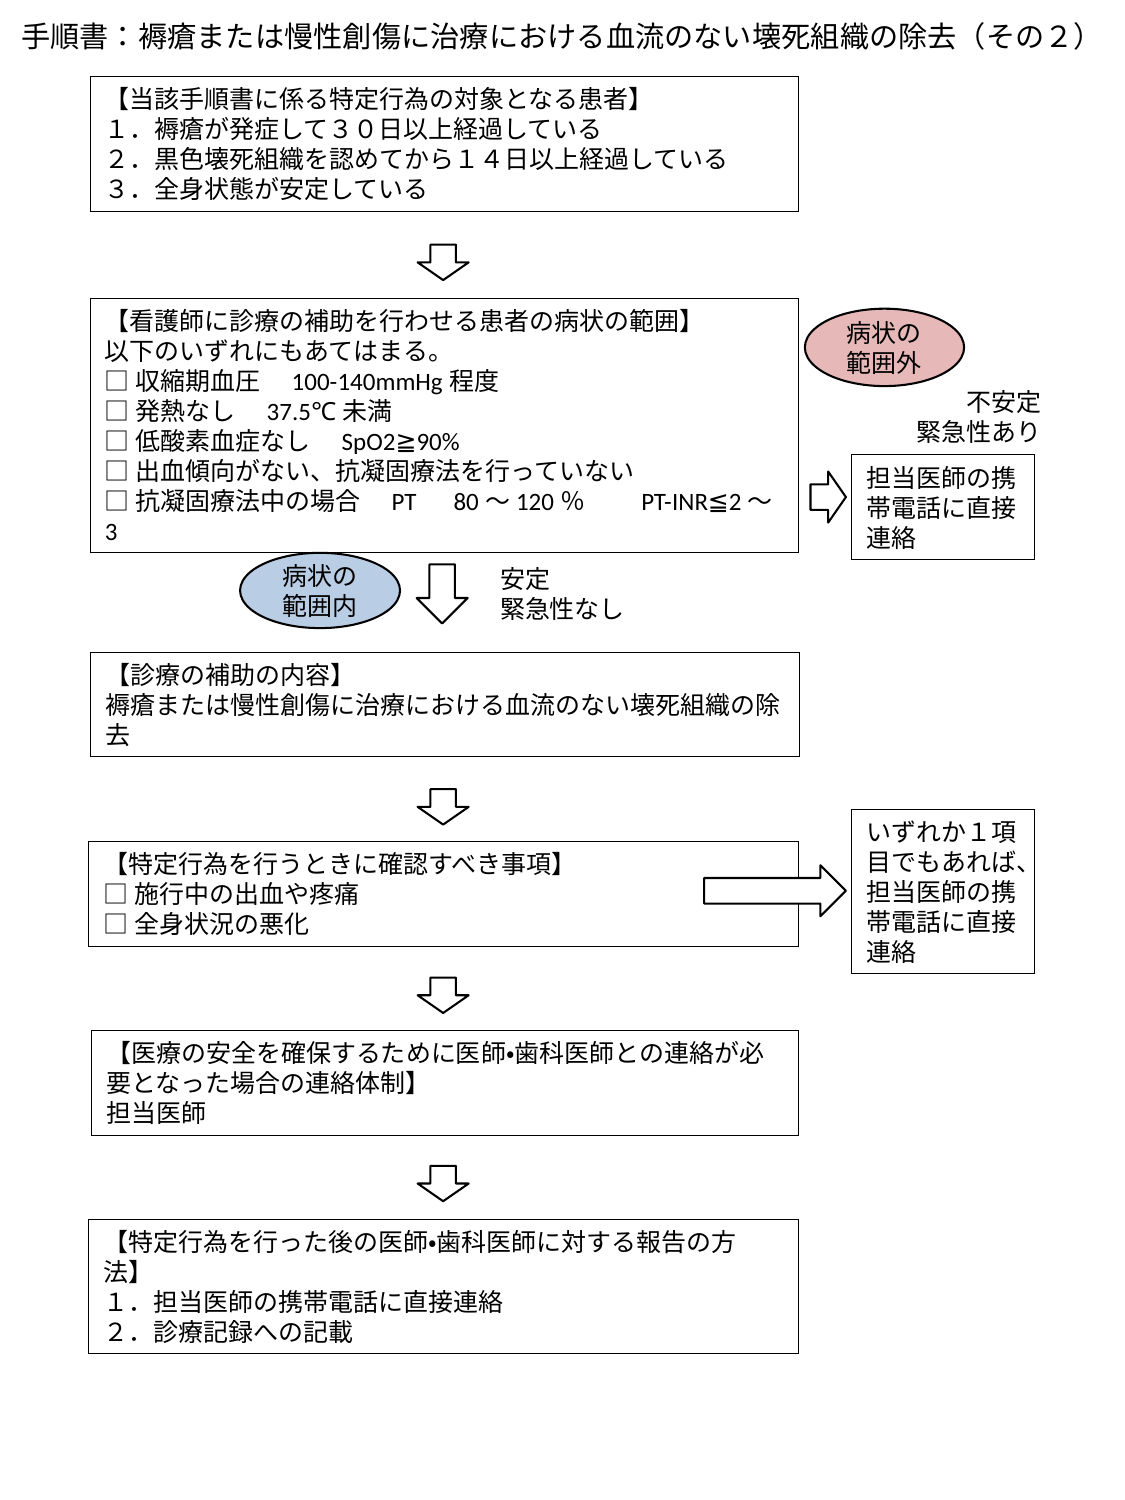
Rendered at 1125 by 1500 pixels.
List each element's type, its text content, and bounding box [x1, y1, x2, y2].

text_box [415, 975, 471, 1015]
text_box 【当該手順書に係る特定行為の対象となる患者】 １．褥瘡が発症して３０日以上経過している ２．黒色壊死組織を認めてから１４日以上経過している ３．全身状態が安定している [90, 76, 799, 212]
text_box [415, 242, 471, 282]
text_box [414, 562, 470, 626]
text_box 不安定 緊急性あり [902, 378, 1057, 454]
text_box [415, 787, 471, 827]
text_box [808, 469, 848, 525]
text_box 【診療の補助の内容】 褥瘡または慢性創傷に治療における血流のない壊死組織の除去 [90, 652, 800, 757]
text_box 担当医師の携帯電話に直接連絡 [851, 454, 1035, 560]
text_box 安定 緊急性なし [485, 556, 640, 631]
text_box 【医療の安全を確保するために医師・歯科医師との連絡が必要となった場合の連絡体制】 担当医師 [91, 1030, 799, 1136]
text_box いずれか１項目でもあれば、担当医師の携帯電話に直接連絡 [851, 809, 1035, 974]
text_box 【特定行為を行うときに確認すべき事項】 □施行中の出血や疼痛 □全身状況の悪化 [88, 841, 799, 947]
text_box 病状の 範囲外 [802, 306, 967, 389]
text_box 【看護師に診療の補助を行わせる患者の病状の範囲】 以下のいずれにもあてはまる。 □収縮期血圧 100-140mmHg程度 □発熱なし 37.5℃未満 □低酸素血症なし SpO2≧90% □出血傾向がない、抗凝固療法を行っていない □抗凝固療法中の場合 PT 80～120％ PT-INR≦2～3 [90, 298, 799, 553]
text_box 病状の 範囲内 [237, 550, 403, 631]
text_box 【特定行為を行った後の医師・歯科医師に対する報告の方法】 １．担当医師の携帯電話に直接連絡 ２．診療記録への記載 [88, 1219, 799, 1354]
text_box [415, 1163, 471, 1203]
text_box 手順書：褥瘡または慢性創傷に治療における血流のない壊死組織の除去（その２） [6, 10, 1119, 61]
text_box [702, 863, 849, 919]
